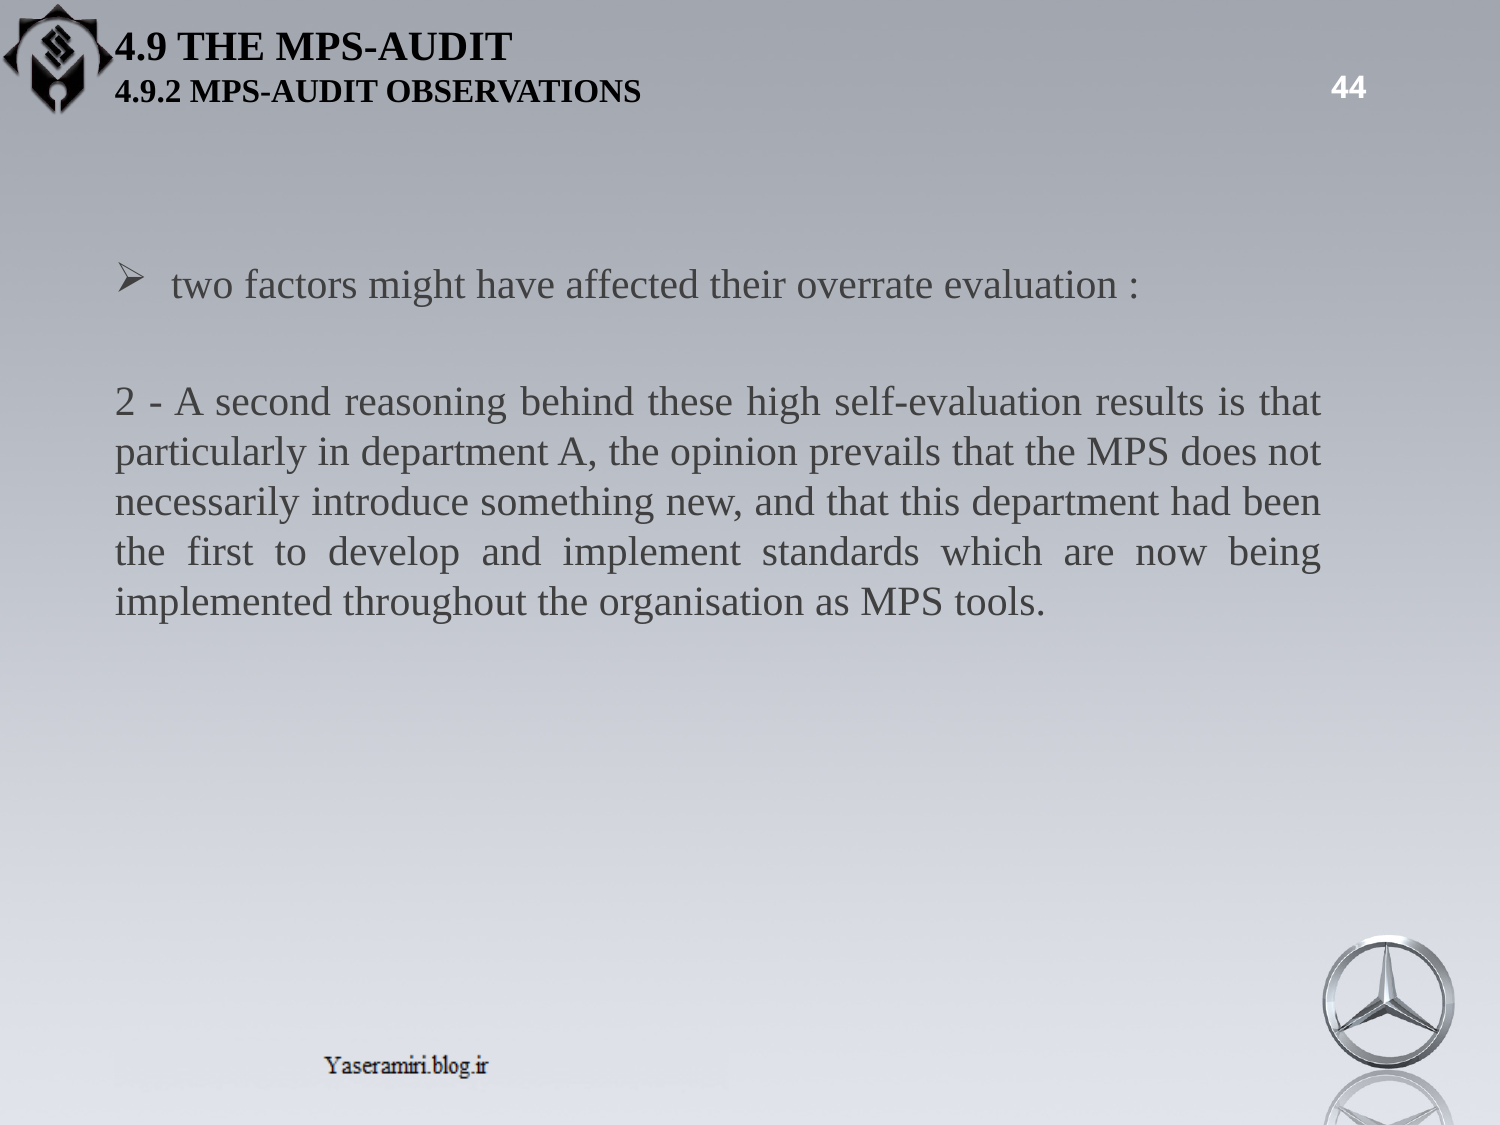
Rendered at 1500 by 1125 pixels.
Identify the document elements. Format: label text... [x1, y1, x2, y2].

title 4.9 The MPS-audit 4.9.2 MPS-audit observations [99, 42, 1338, 136]
picture [0, 0, 1500, 1125]
list two factors might have affected their overrate evaluation : 2 - A second reasoning behind these high self-evaluation results is that particularly in department A, the opinion prevails that the MPS does not necessarily introduce something new, and that this department had been the first to develop and implement standards which are now being implemented throughout the organisation as MPS tools. [99, 249, 1338, 900]
